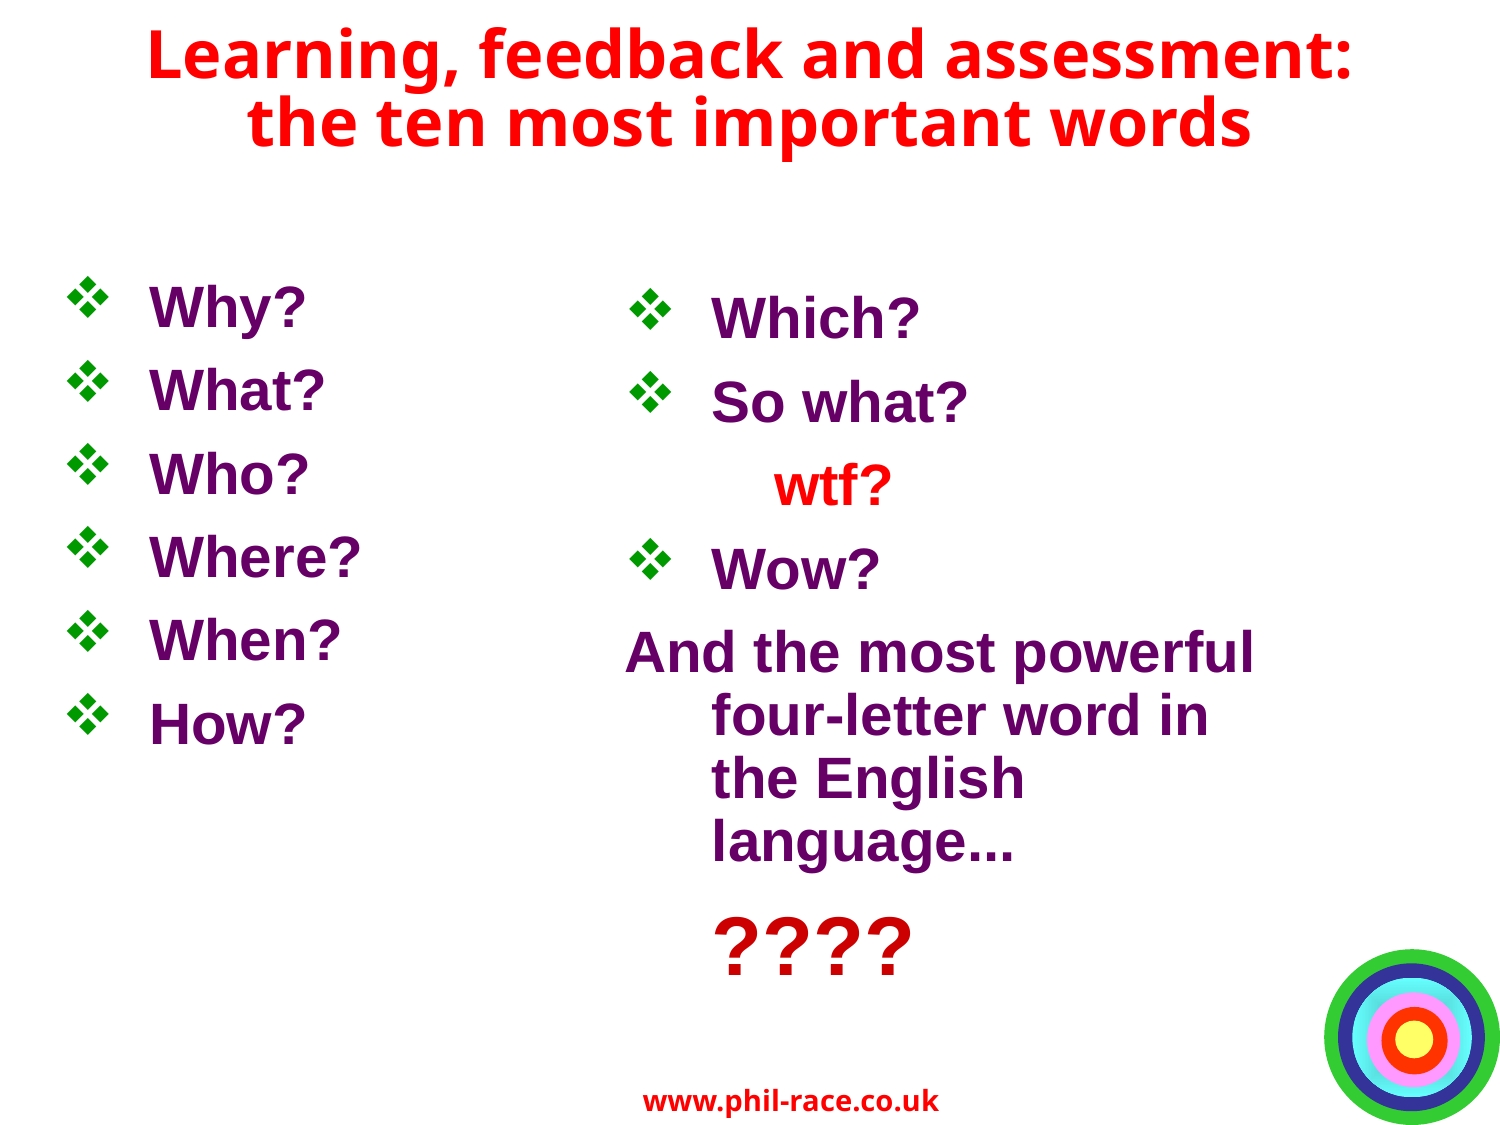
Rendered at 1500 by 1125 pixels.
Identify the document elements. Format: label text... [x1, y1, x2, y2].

title Learning, feedback and assessment: the ten most important words [0, 0, 1500, 185]
list Which? So what? wtf? Wow? And the most powerful four-letter word in the English language... ???? [609, 280, 1304, 858]
list Why? What? Who? Where? When? How? [46, 269, 741, 834]
